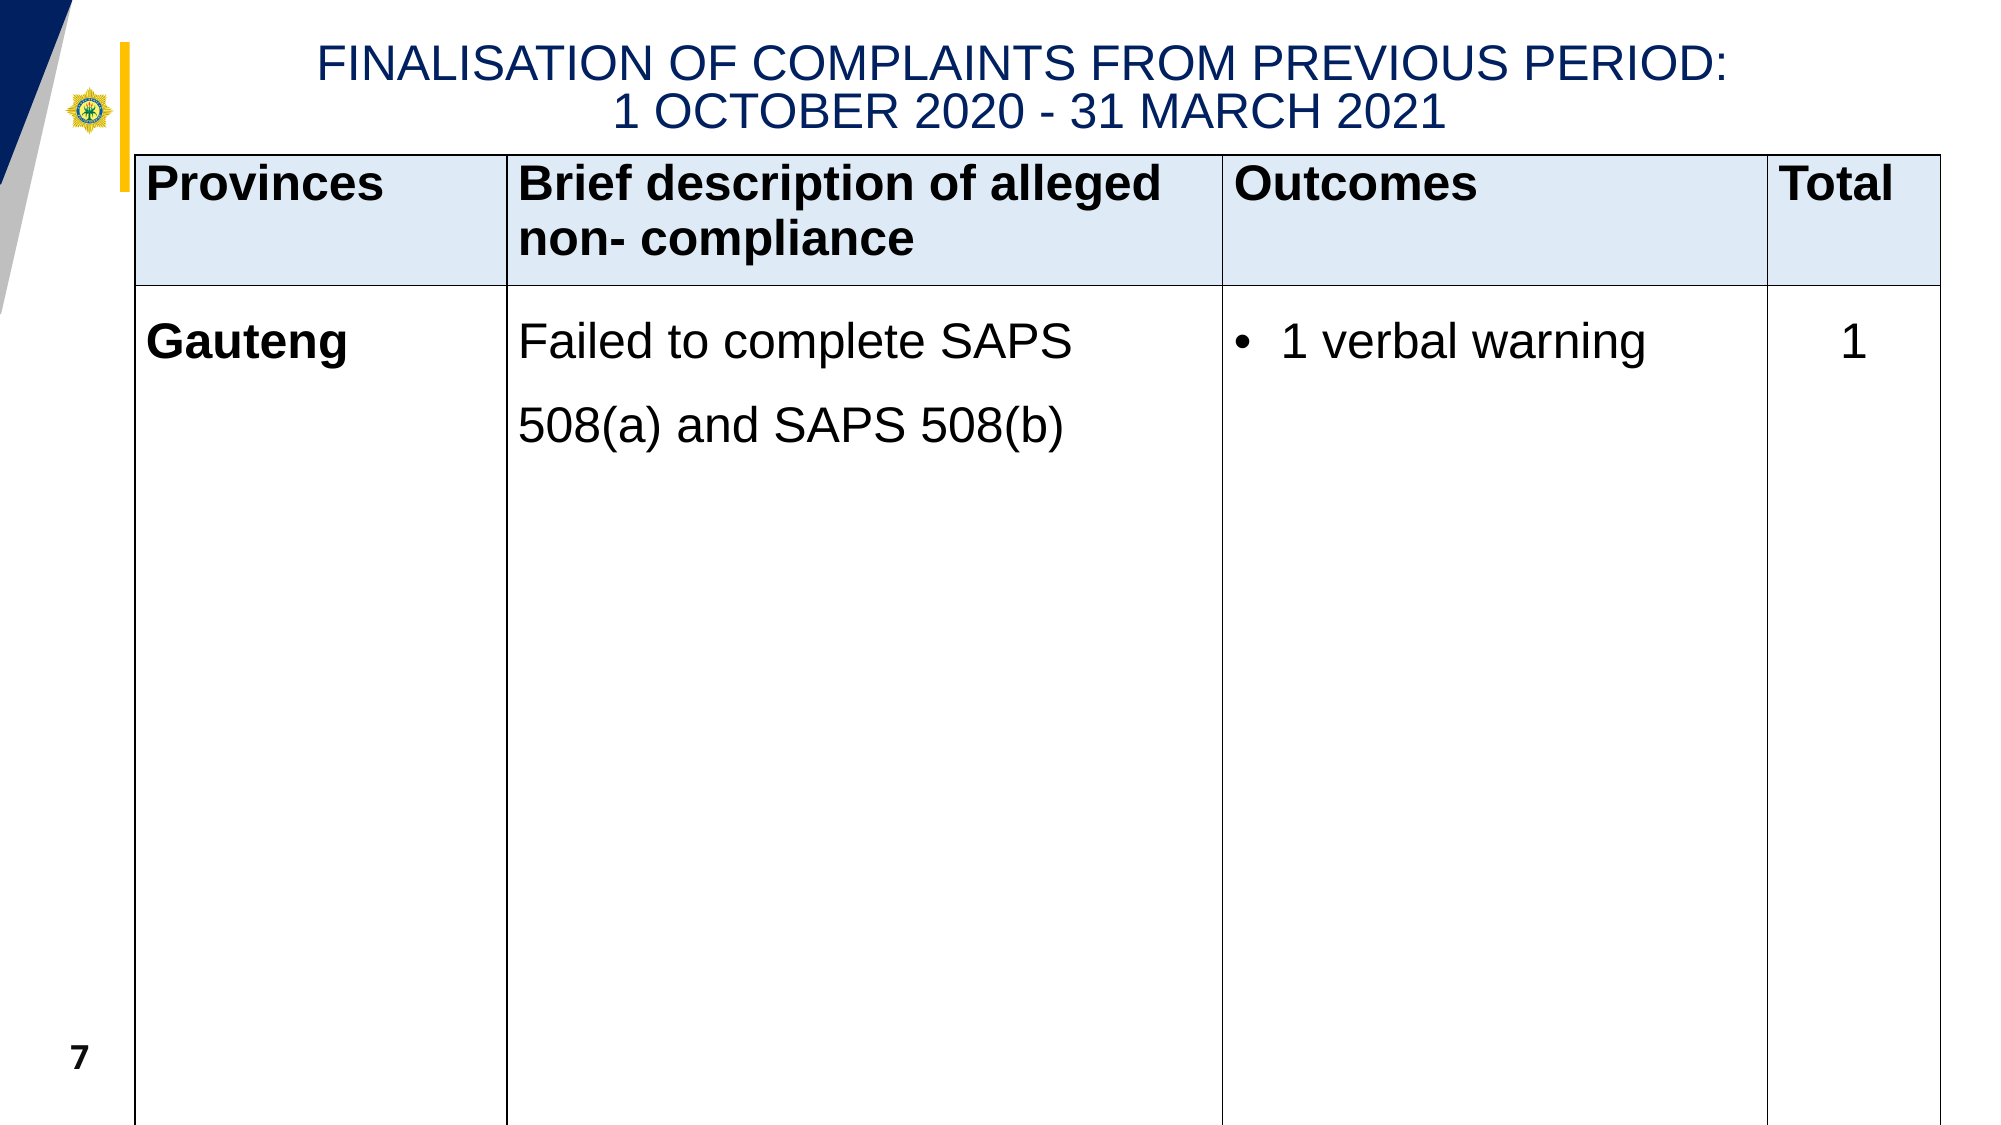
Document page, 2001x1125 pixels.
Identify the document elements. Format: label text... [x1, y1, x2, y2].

table_header Brief description of alleged non- compliance [508, 156, 1222, 285]
table_cell 1 verbal warning [1223, 286, 1767, 1125]
text_box [0, 0, 2000, 75]
table_cell Gauteng [136, 286, 506, 1125]
title FINALISATION OF COMPLAINTS FROM PREVIOUS PERIOD: 1 OCTOBER 2020 - 31 MARCH 2021 [119, 75, 1941, 158]
picture [58, 81, 119, 136]
table_header Outcomes [1223, 156, 1767, 285]
table_header Provinces [136, 156, 506, 285]
table_header Total [1768, 156, 1940, 285]
table_cell 1 [1768, 286, 1940, 1125]
slide_number 7 [0, 1036, 160, 1081]
table_cell Failed to complete SAPS 508(a) and SAPS 508(b) [508, 286, 1222, 1125]
